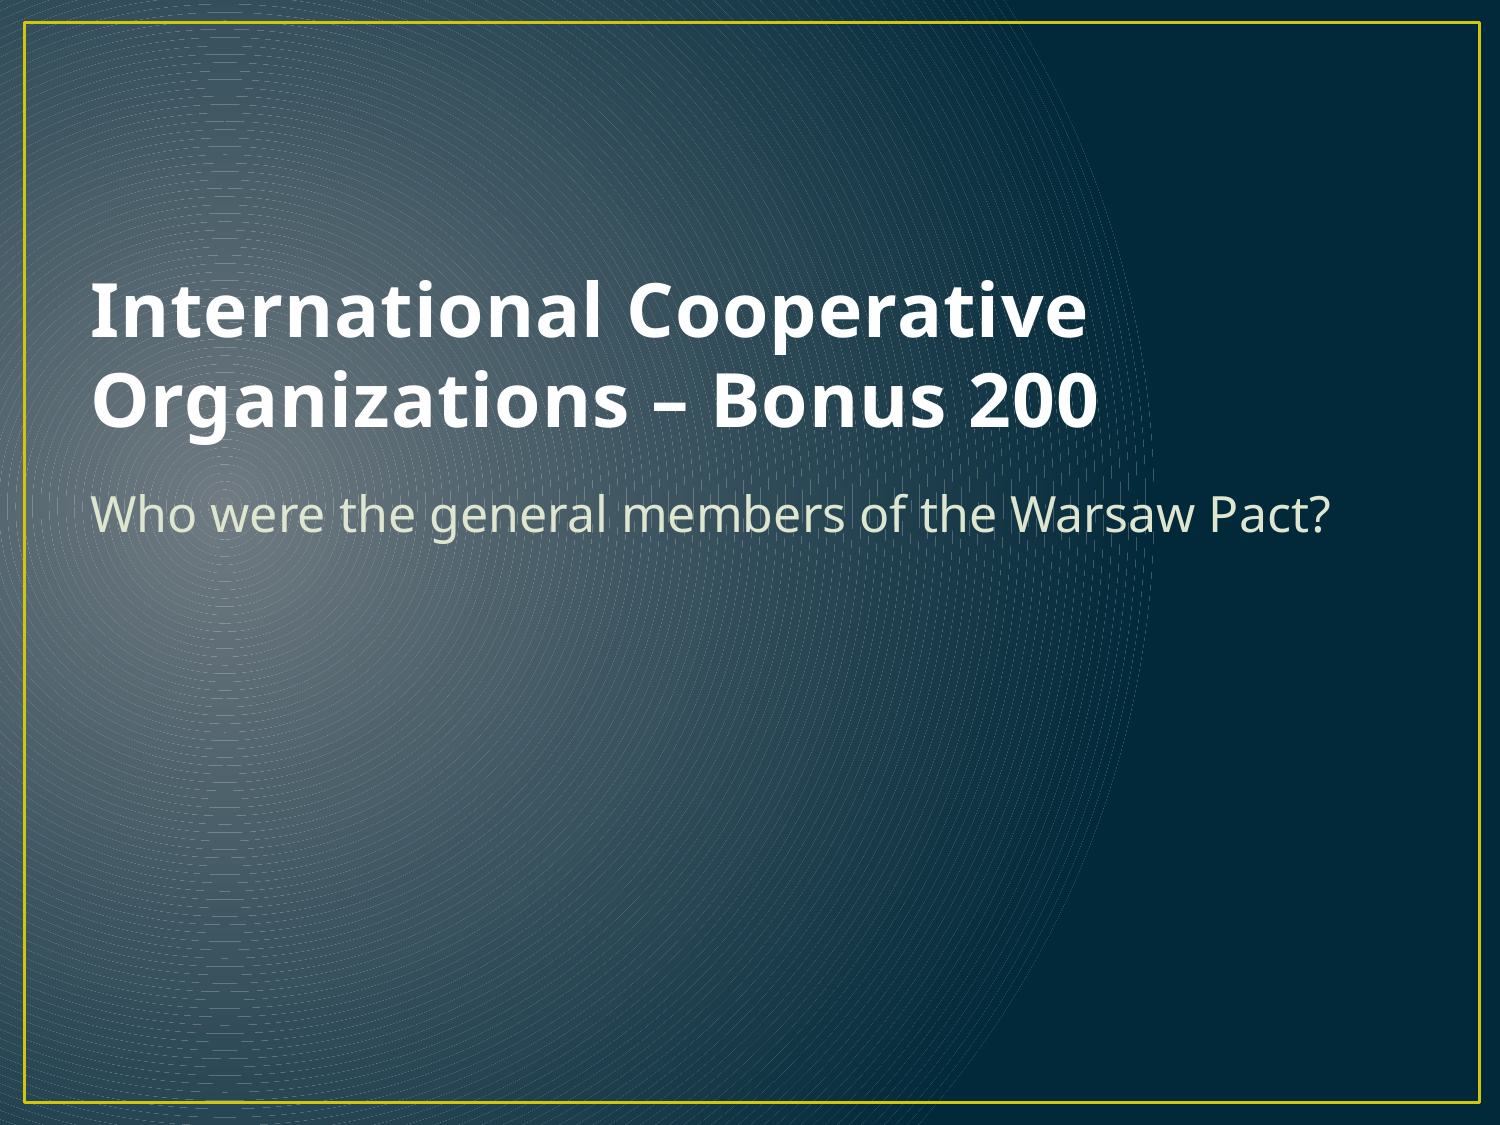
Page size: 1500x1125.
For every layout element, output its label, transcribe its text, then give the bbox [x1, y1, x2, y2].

list Who were the general members of the Warsaw Pact? [75, 474, 1425, 1005]
title International Cooperative Organizations – Bonus 200 [75, 45, 1425, 450]
